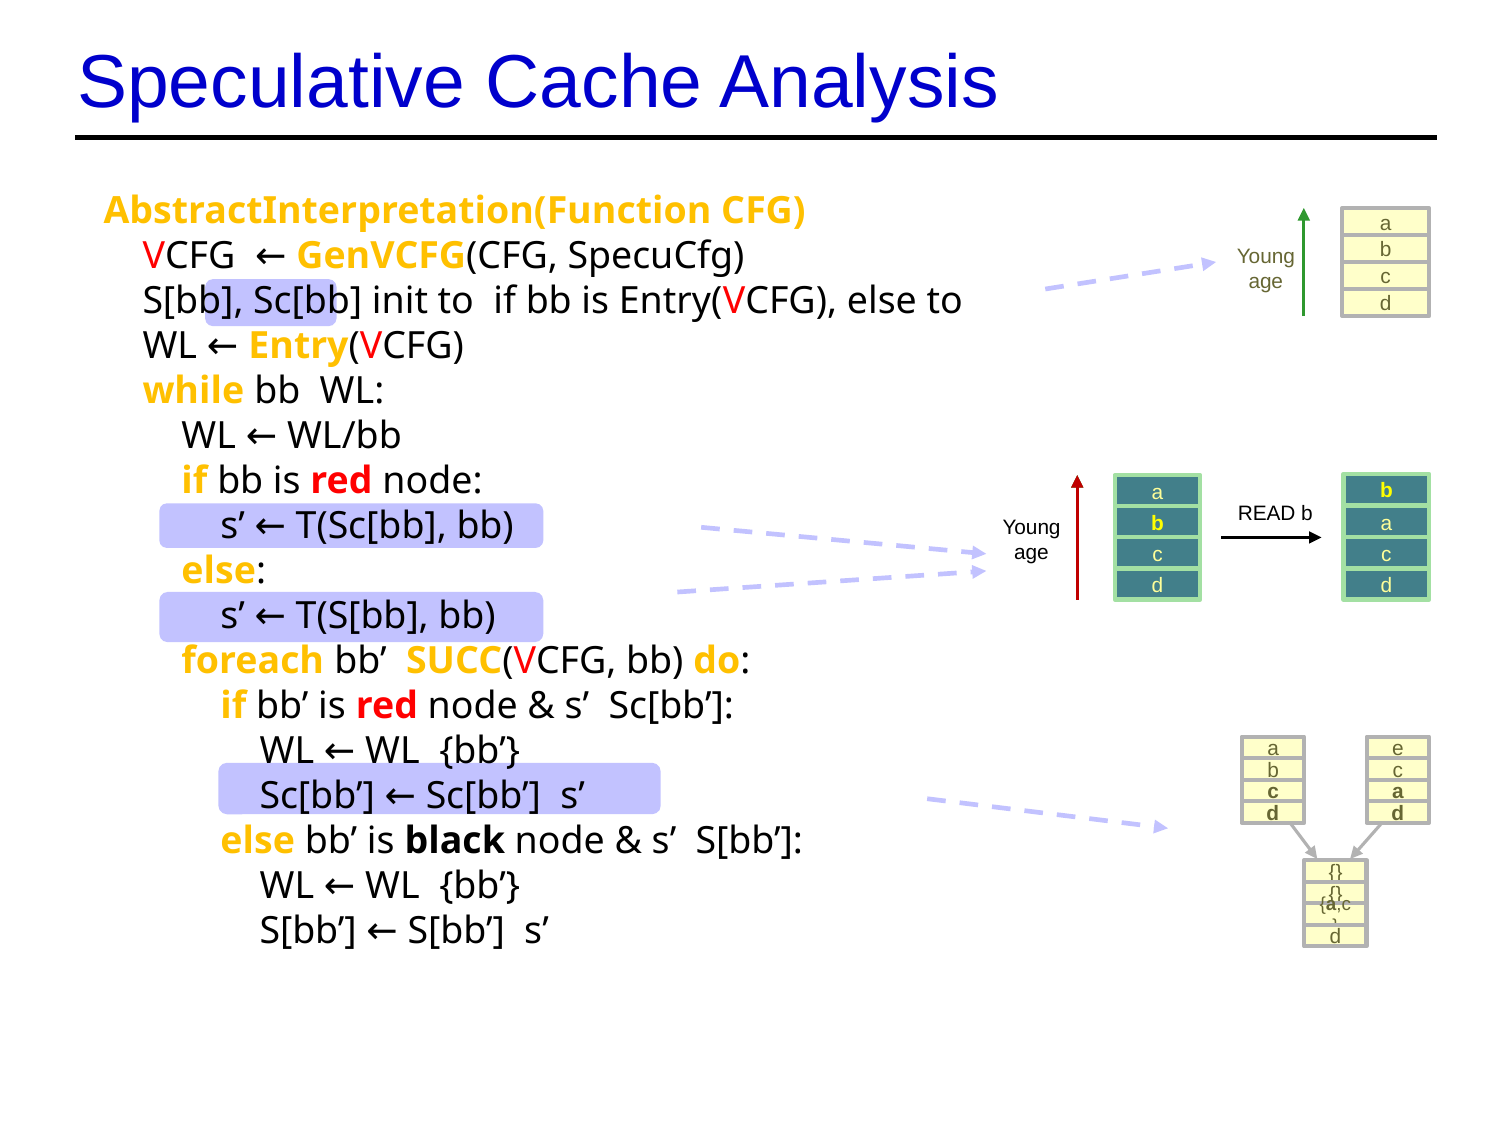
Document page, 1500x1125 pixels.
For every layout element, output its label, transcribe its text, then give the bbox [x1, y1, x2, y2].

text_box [926, 798, 1169, 829]
text_box [203, 276, 339, 329]
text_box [1220, 207, 1430, 317]
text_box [986, 473, 1430, 600]
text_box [1241, 736, 1430, 947]
title Speculative Cache Analysis [62, 24, 1450, 150]
text_box [216, 760, 663, 817]
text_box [1045, 261, 1217, 290]
text_box [157, 501, 546, 551]
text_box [677, 570, 987, 593]
text_box [157, 589, 546, 645]
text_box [700, 527, 987, 555]
